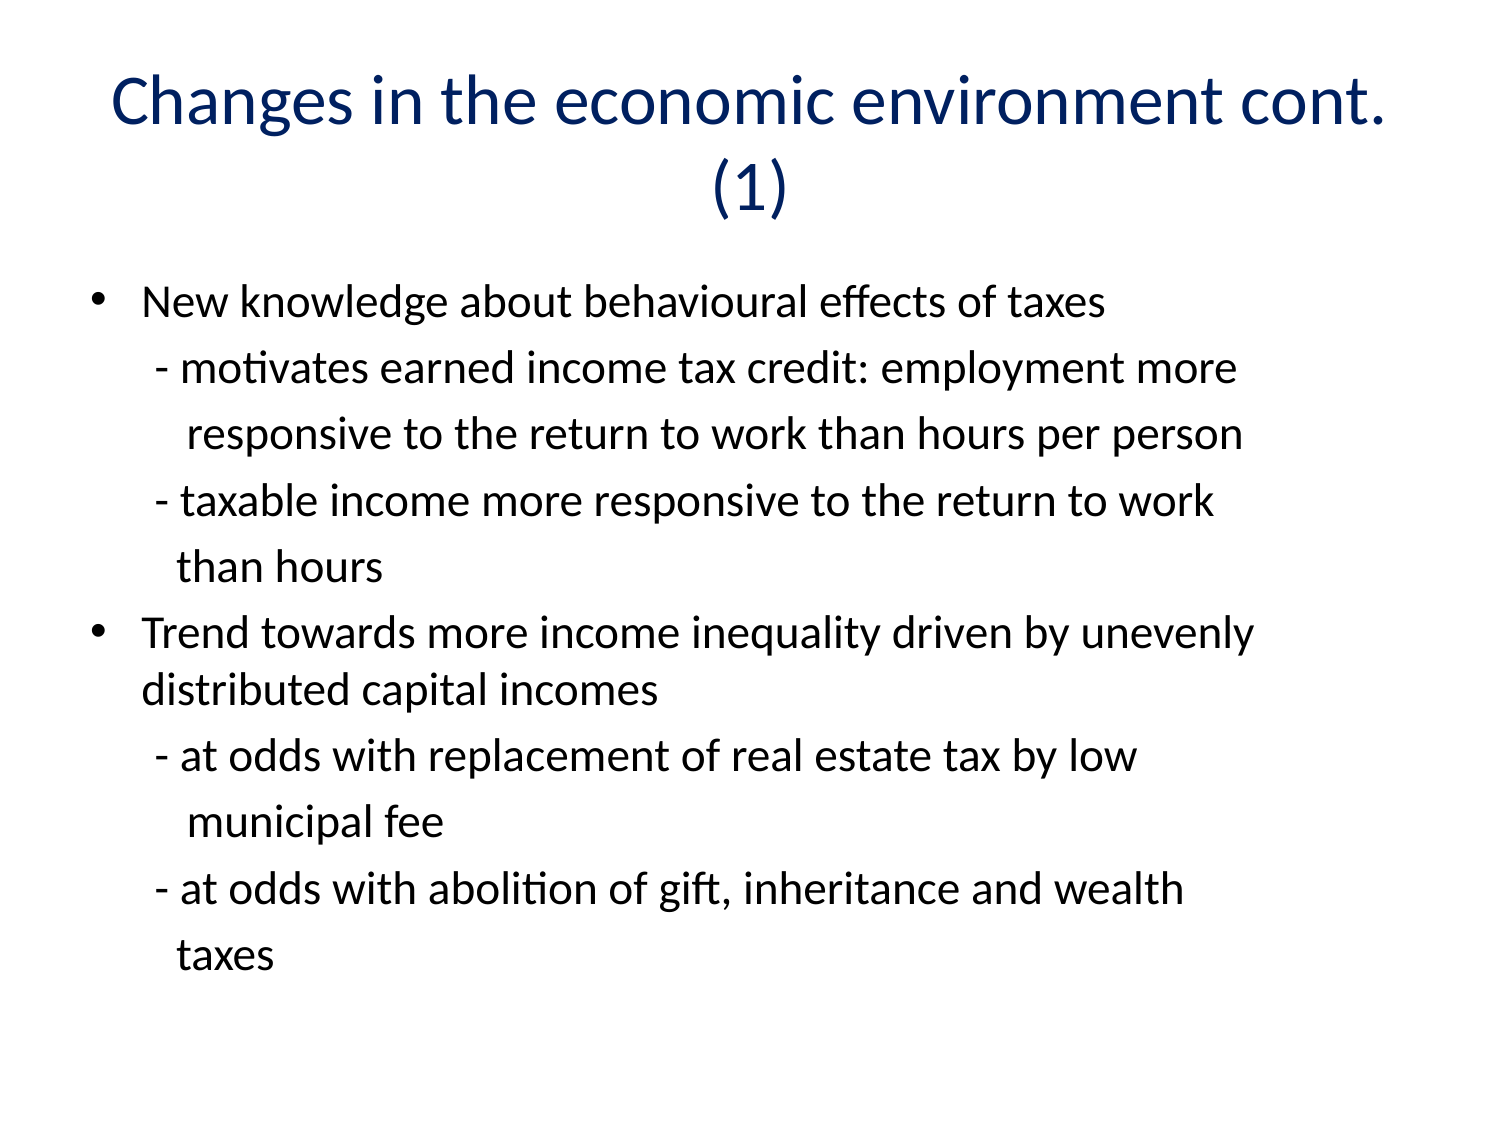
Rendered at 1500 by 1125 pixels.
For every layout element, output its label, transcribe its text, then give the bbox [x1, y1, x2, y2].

list New knowledge about behavioural effects of taxes - motivates earned income tax credit: employment more responsive to the return to work than hours per person - taxable income more responsive to the return to work than hours Trend towards more income inequality driven by unevenly distributed capital incomes - at odds with replacement of real estate tax by low municipal fee - at odds with abolition of gift, inheritance and wealth taxes [75, 262, 1425, 1005]
title Changes in the economic environment cont. (1) [75, 45, 1425, 233]
